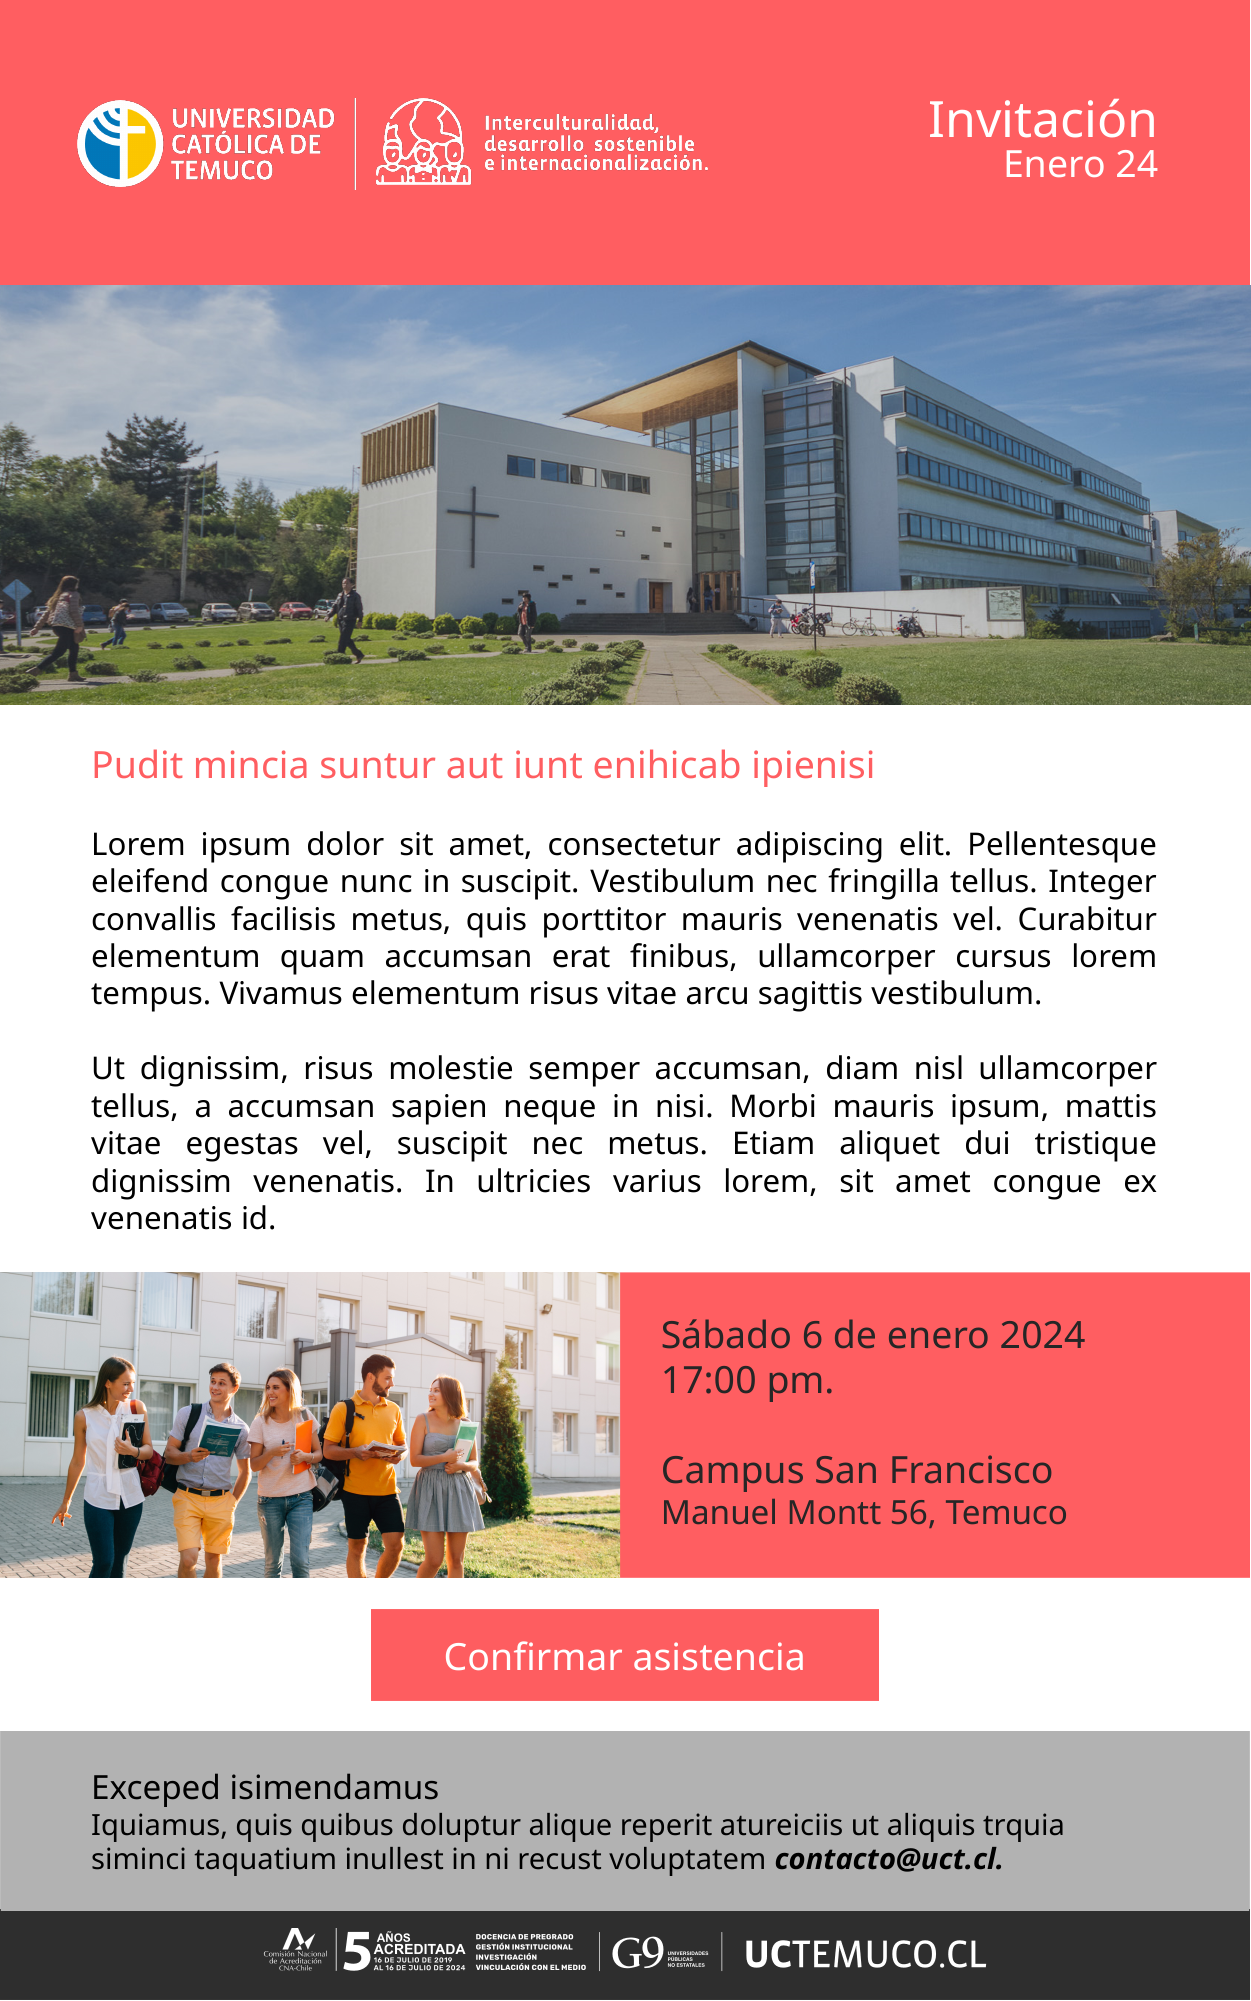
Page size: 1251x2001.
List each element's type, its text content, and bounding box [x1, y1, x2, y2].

picture [0, 0, 1251, 705]
subtitle Pudit mincia suntur aut iunt enihicab ipienisi Lorem ipsum dolor sit amet, consectetur adipiscing elit. Pellentesque eleifend congue nunc in suscipit. Vestibulum nec fringilla tellus. Integer convallis facilisis metus, quis porttitor mauris venenatis vel. Curabitur elementum quam accumsan erat finibus, ullamcorper cursus lorem tempus. Vivamus elementum risus vitae arcu sagittis vestibulum. Ut dignissim, risus molestie semper accumsan, diam nisl ullamcorper tellus, a accumsan sapien neque in nisi. Morbi mauris ipsum, mattis vitae egestas vel, suscipit nec metus. Etiam aliquet dui tristique dignissim venenatis. In ultricies varius lorem, sit amet congue ex venenatis id. [76, 705, 1174, 1272]
picture [0, 1272, 1250, 1578]
picture [0, 1731, 1250, 2000]
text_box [371, 1609, 879, 1701]
